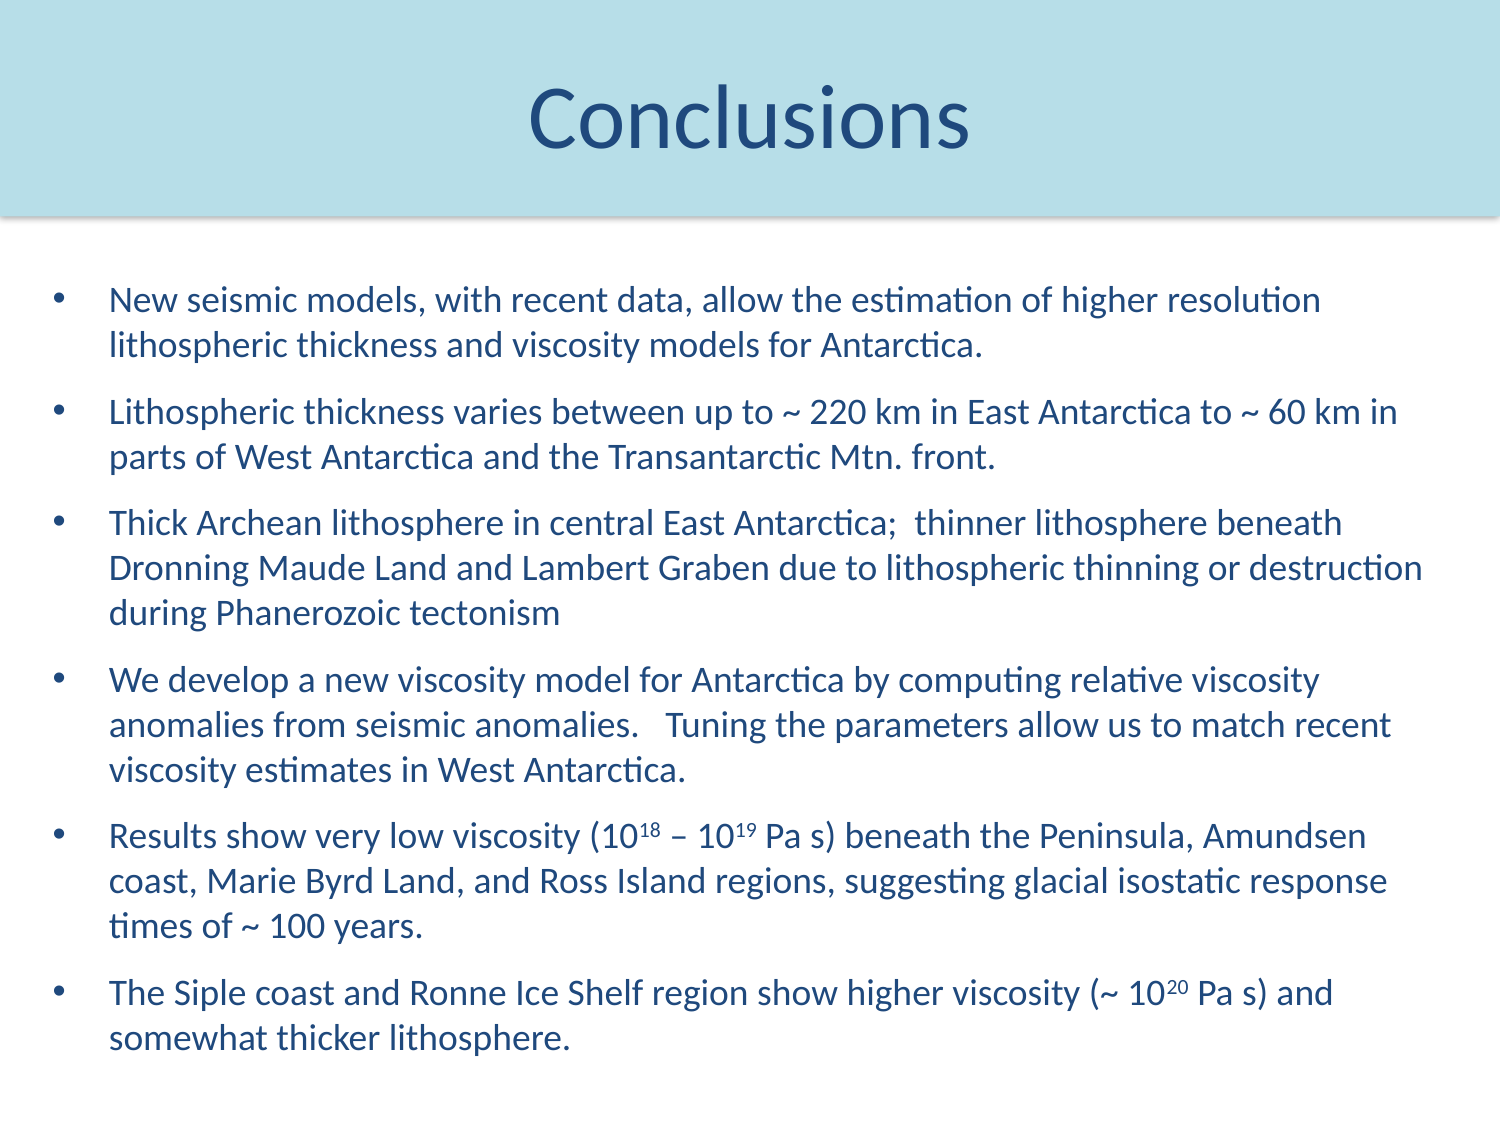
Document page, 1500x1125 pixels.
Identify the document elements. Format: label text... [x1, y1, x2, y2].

title Conclusions [75, 18, 1425, 207]
text_box [0, 0, 1500, 217]
list New seismic models, with recent data, allow the estimation of higher resolution lithospheric thickness and viscosity models for Antarctica. Lithospheric thickness varies between up to ~ 220 km in East Antarctica to ~ 60 km in parts of West Antarctica and the Transantarctic Mtn. front. Thick Archean lithosphere in central East Antarctica; thinner lithosphere beneath Dronning Maude Land and Lambert Graben due to lithospheric thinning or destruction during Phanerozoic tectonism We develop a new viscosity model for Antarctica by computing relative viscosity anomalies from seismic anomalies. Tuning the parameters allow us to match recent viscosity estimates in West Antarctica. Results show very low viscosity (1018 – 1019 Pa s) beneath the Peninsula, Amundsen coast, Marie Byrd Land, and Ross Island regions, suggesting glacial isostatic response times of ~ 100 years. The Siple coast and Ronne Ice Shelf region show higher viscosity (~ 1020 Pa s) and somewhat thicker lithosphere. [37, 267, 1463, 1108]
